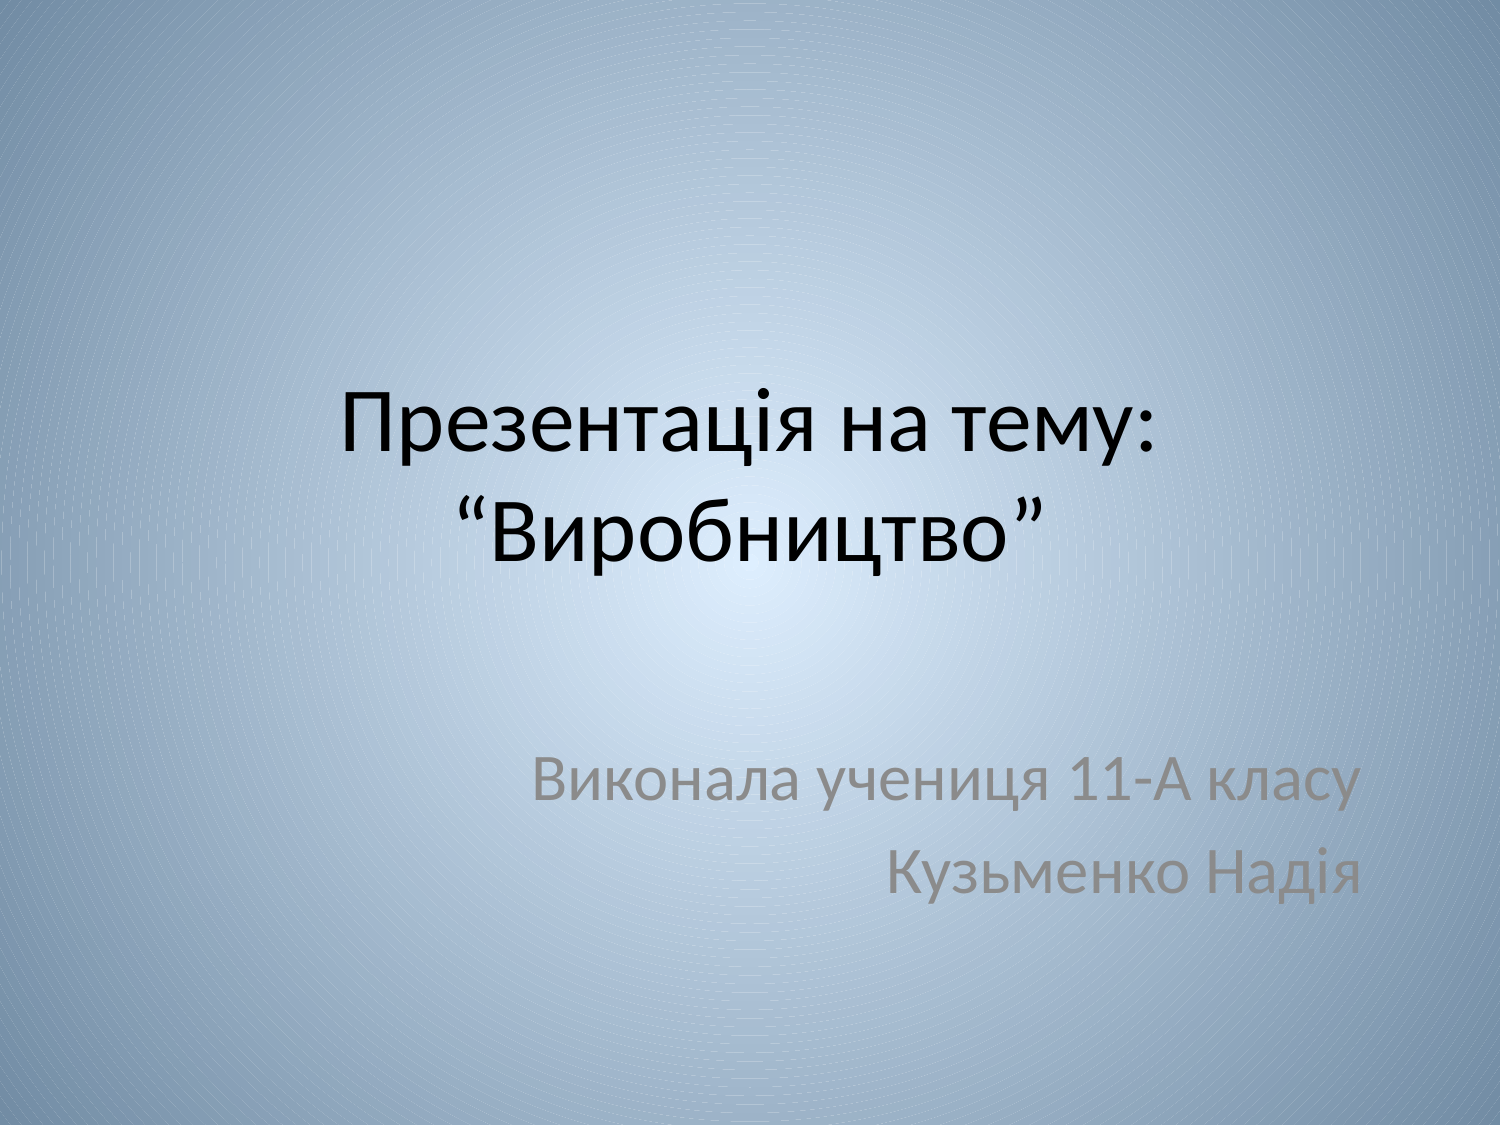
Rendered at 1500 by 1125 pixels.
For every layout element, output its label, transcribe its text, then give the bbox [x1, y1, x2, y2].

subtitle Виконала учениця 11-А класу Кузьменко Надія [328, 726, 1379, 1014]
title Презентація на тему: “Виробництво” [112, 349, 1388, 591]
